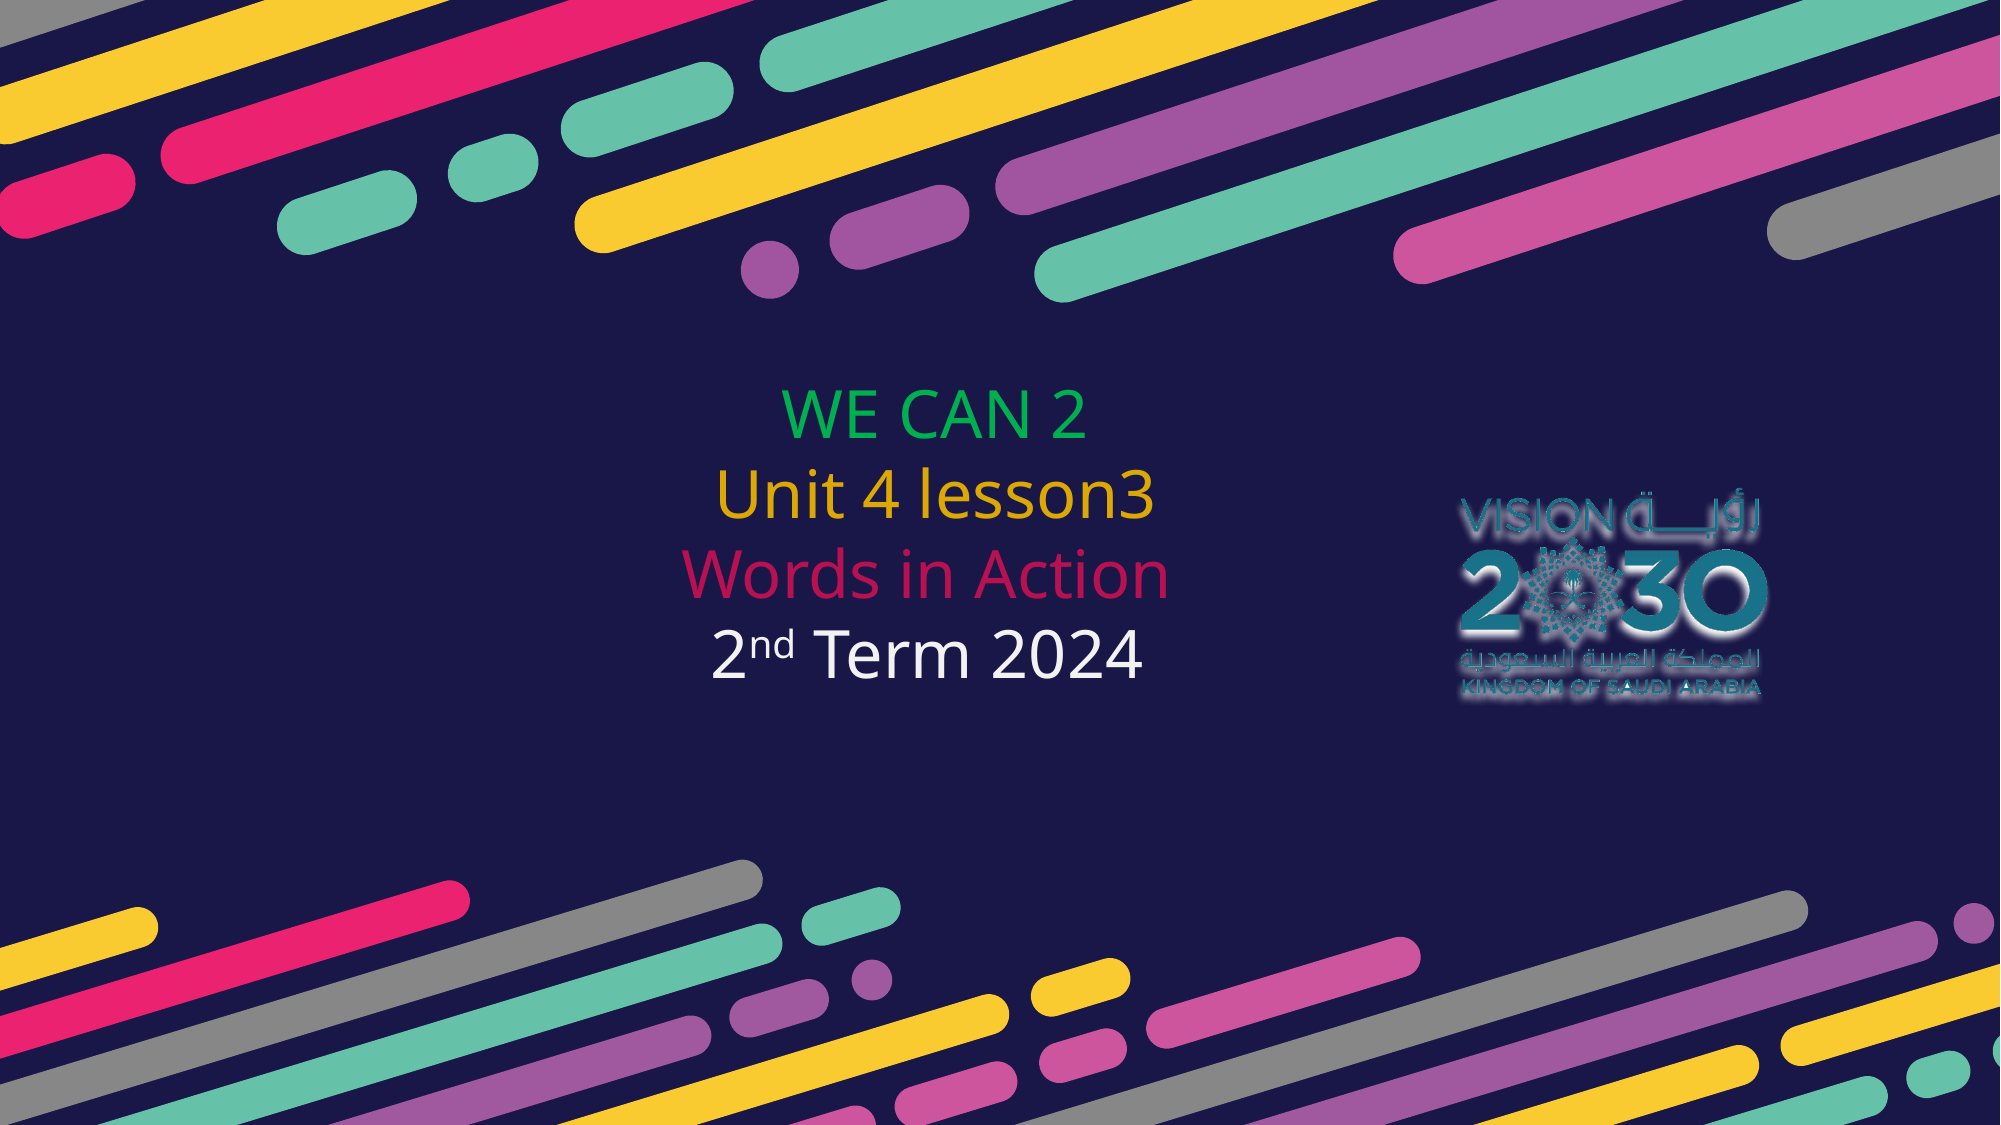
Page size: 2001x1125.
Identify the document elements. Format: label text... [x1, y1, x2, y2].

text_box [0, 788, 2000, 1125]
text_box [0, 0, 2000, 399]
text_box WE CAN 2 Unit 4 lesson3 Words in Action 2nd Term 2024 [651, 399, 1220, 700]
picture [1445, 474, 1774, 711]
